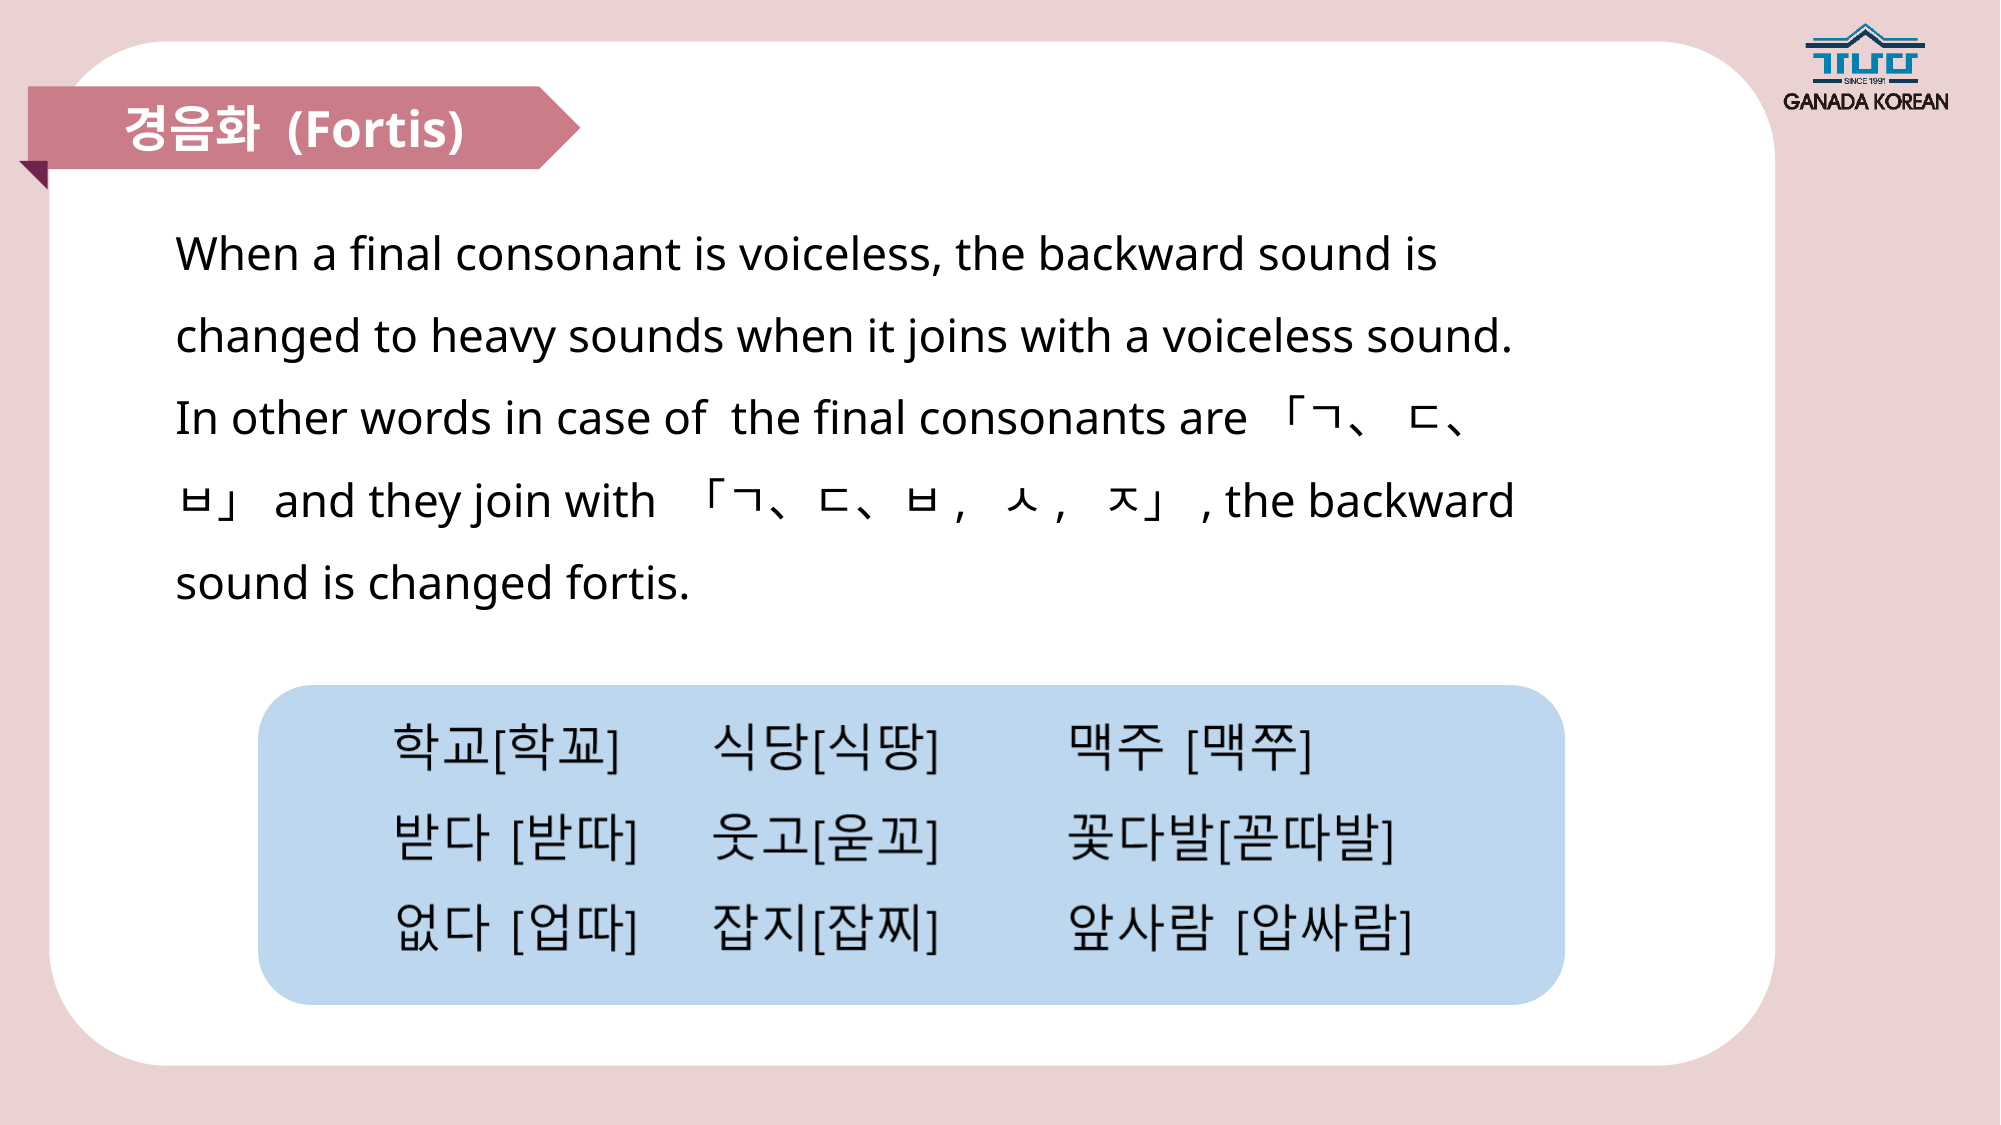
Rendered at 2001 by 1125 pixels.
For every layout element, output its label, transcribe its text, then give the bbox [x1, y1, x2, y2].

picture [1775, 20, 1954, 116]
text_box [16, 159, 49, 192]
text_box [48, 40, 1777, 1067]
picture [258, 685, 1565, 1005]
text_box 경음화 (Fortis) [26, 85, 582, 171]
text_box When a final consonant is voiceless, the backward sound is changed to heavy sounds when it joins with a voiceless sound. In other words in case of the final consonants are「ㄱ、 ㄷ、 ㅂ」and they join with 「ㄱ、ㄷ、ㅂ, ㅅ, ㅈ」, the backward sound is changed fortis. [160, 189, 1663, 617]
